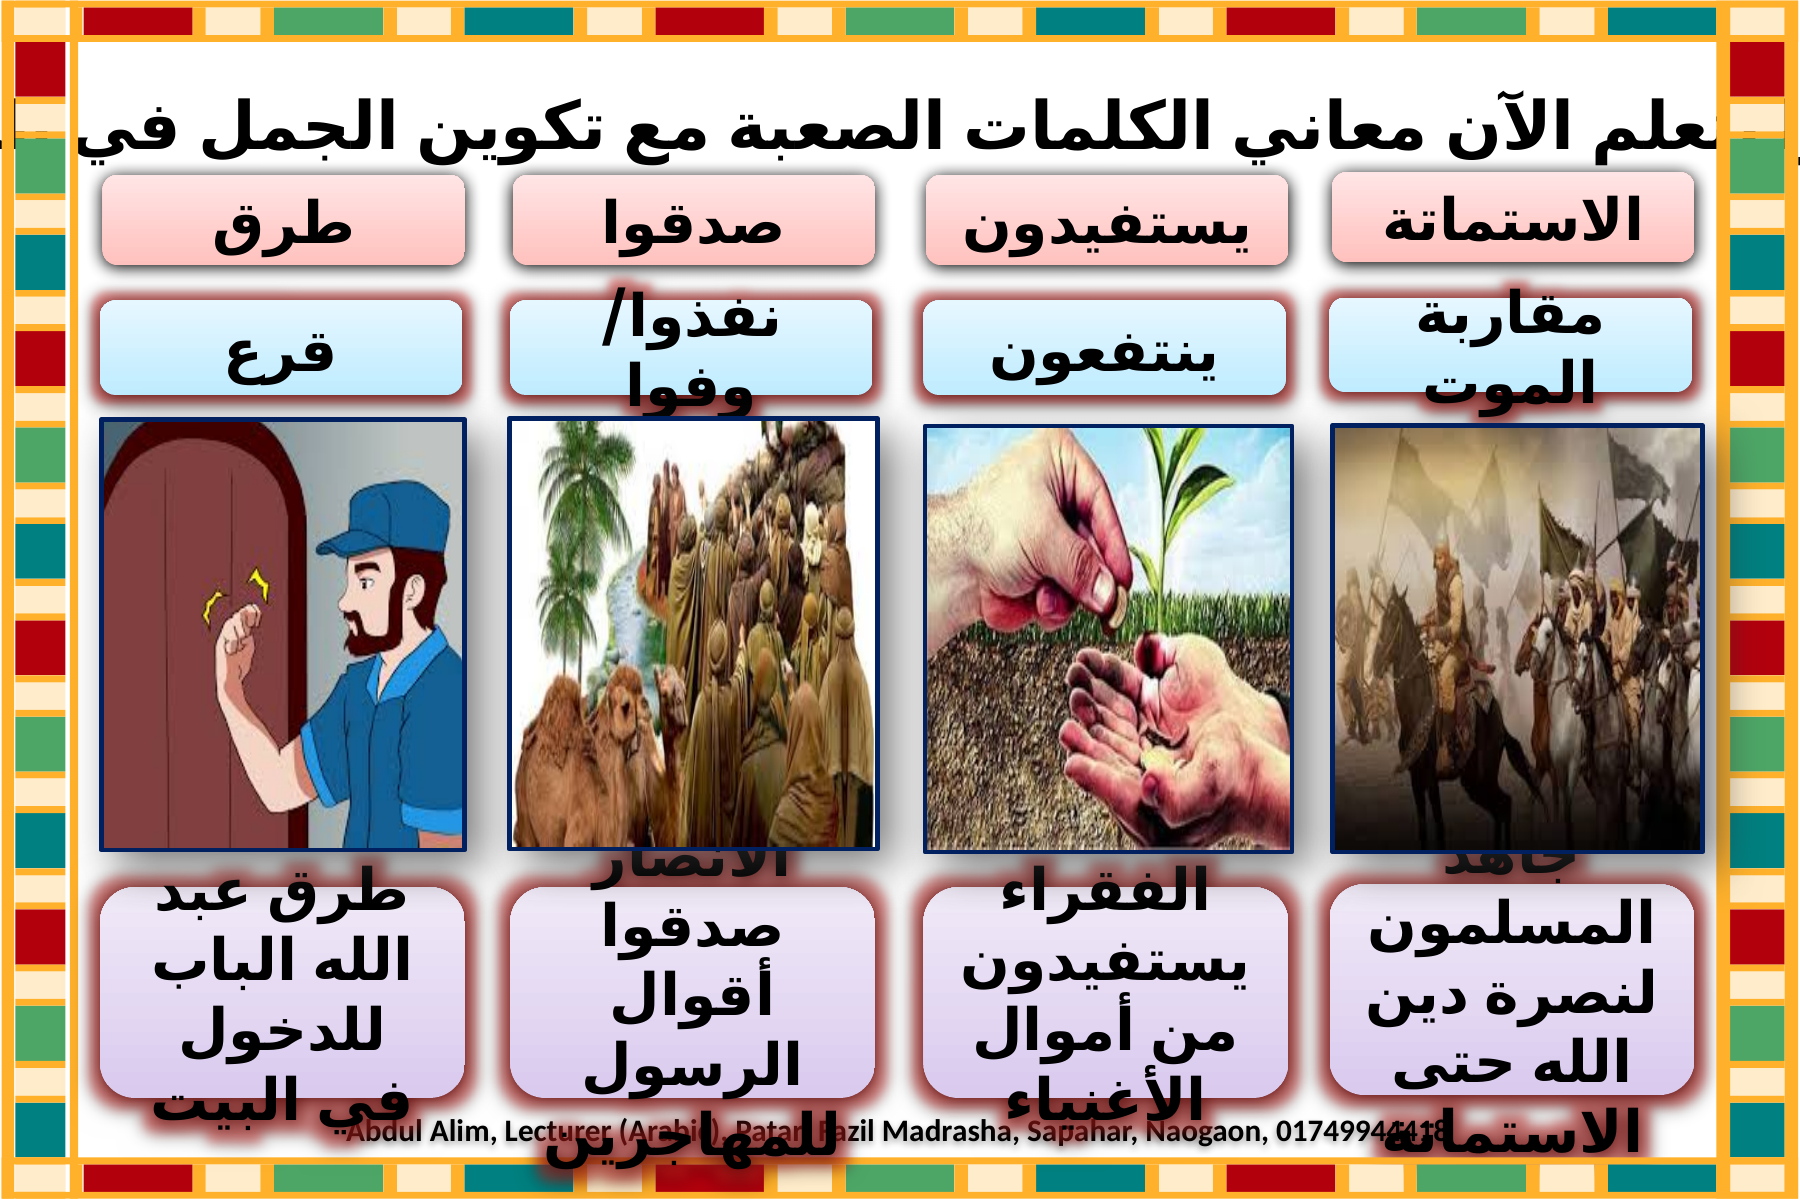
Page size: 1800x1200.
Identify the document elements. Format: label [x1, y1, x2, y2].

picture [1334, 427, 1701, 850]
picture [926, 428, 1290, 850]
picture [103, 421, 463, 848]
text_box [0, 0, 1800, 1200]
picture [511, 420, 876, 847]
